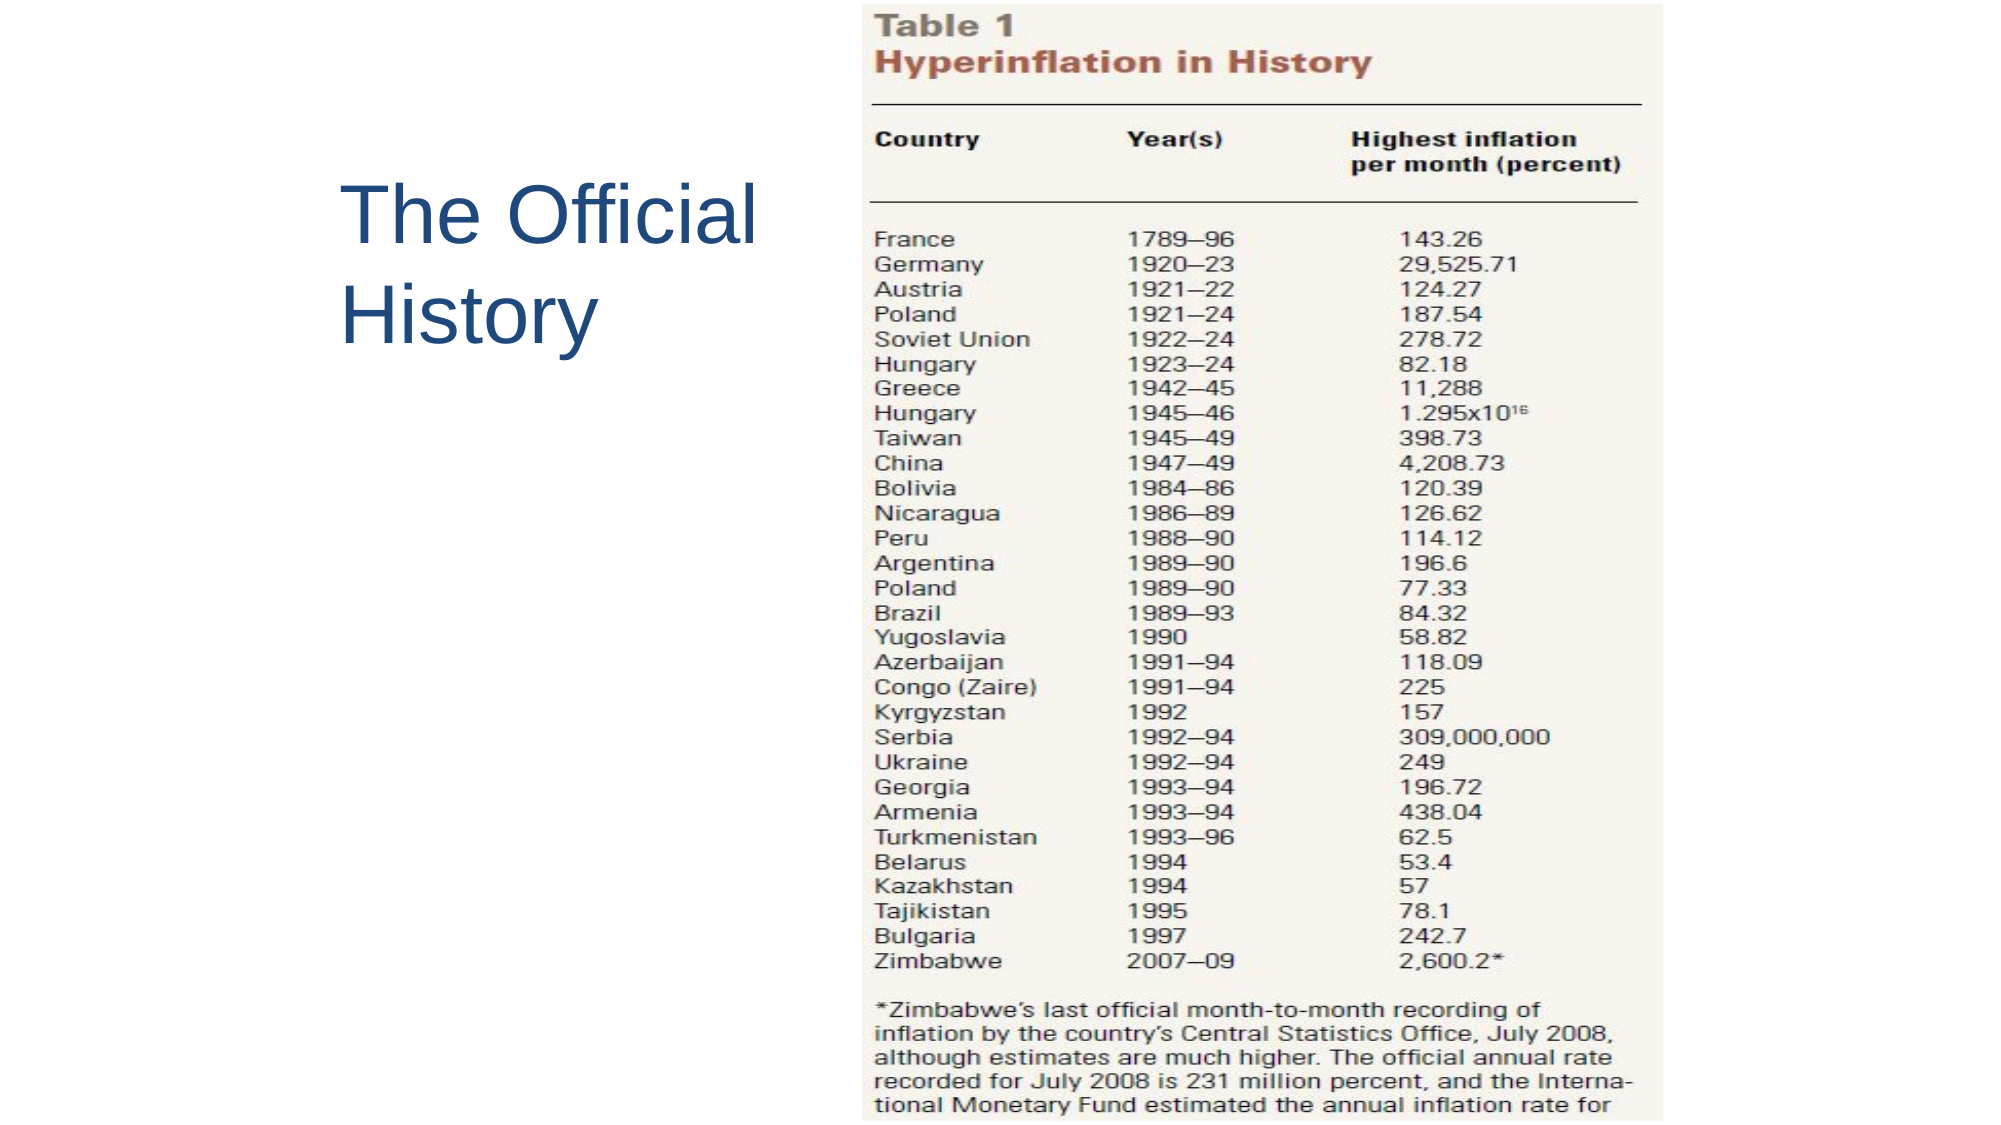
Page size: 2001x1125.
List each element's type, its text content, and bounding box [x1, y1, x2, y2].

title The Official History [324, 45, 856, 375]
picture [862, 4, 1663, 1121]
